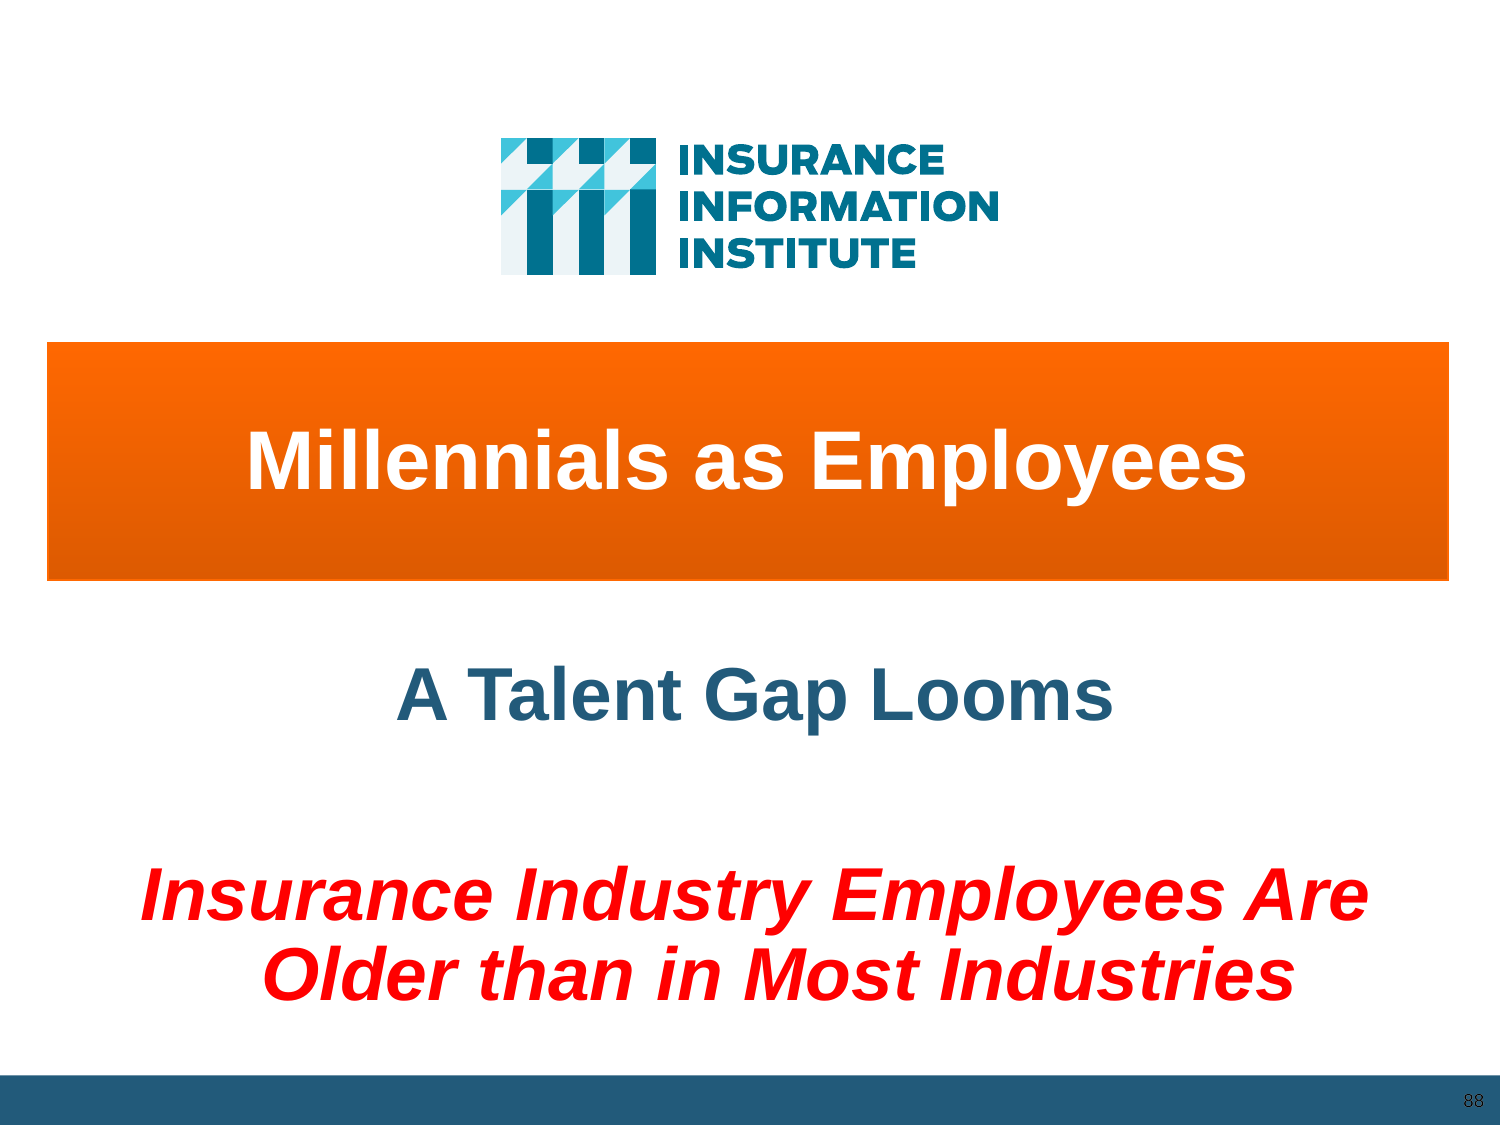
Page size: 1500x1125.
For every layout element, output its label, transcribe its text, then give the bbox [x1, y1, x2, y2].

text_box [0, 1075, 1500, 1125]
text_box A Talent Gap Looms Insurance Industry Employees Are Older than in Most Industries [97, 648, 1414, 1025]
picture [500, 137, 998, 275]
text_box Millennials as Employees [47, 343, 1448, 580]
slide_number 88 [1410, 1091, 1485, 1112]
